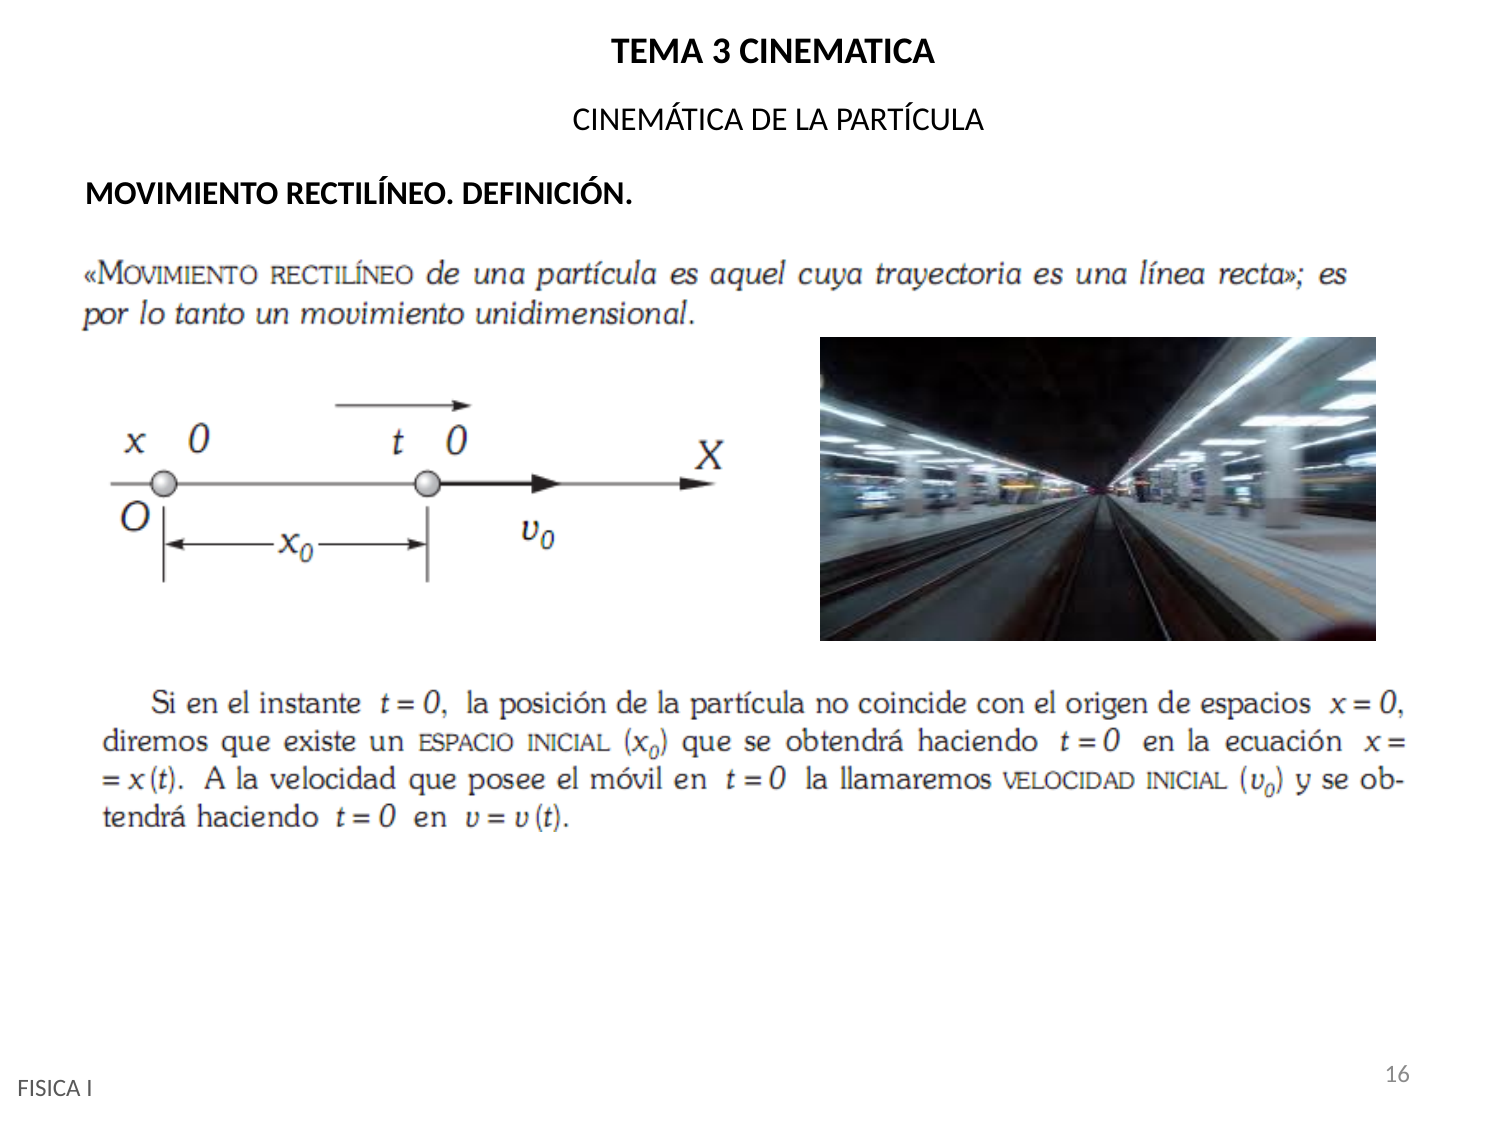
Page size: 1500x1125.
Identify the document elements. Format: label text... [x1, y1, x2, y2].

subtitle CINEMÁTICA DE LA PARTÍCULA [253, 90, 1304, 149]
picture [70, 245, 1377, 642]
picture [100, 386, 734, 593]
title TEMA 3 CINEMATICA [135, 7, 1411, 90]
footer FISICA I [0, 1058, 111, 1115]
slide_number 16 [1074, 1042, 1425, 1103]
picture [93, 682, 1419, 833]
text_box MOVIMIENTO RECTILÍNEO. DEFINICIÓN. [70, 163, 1196, 223]
